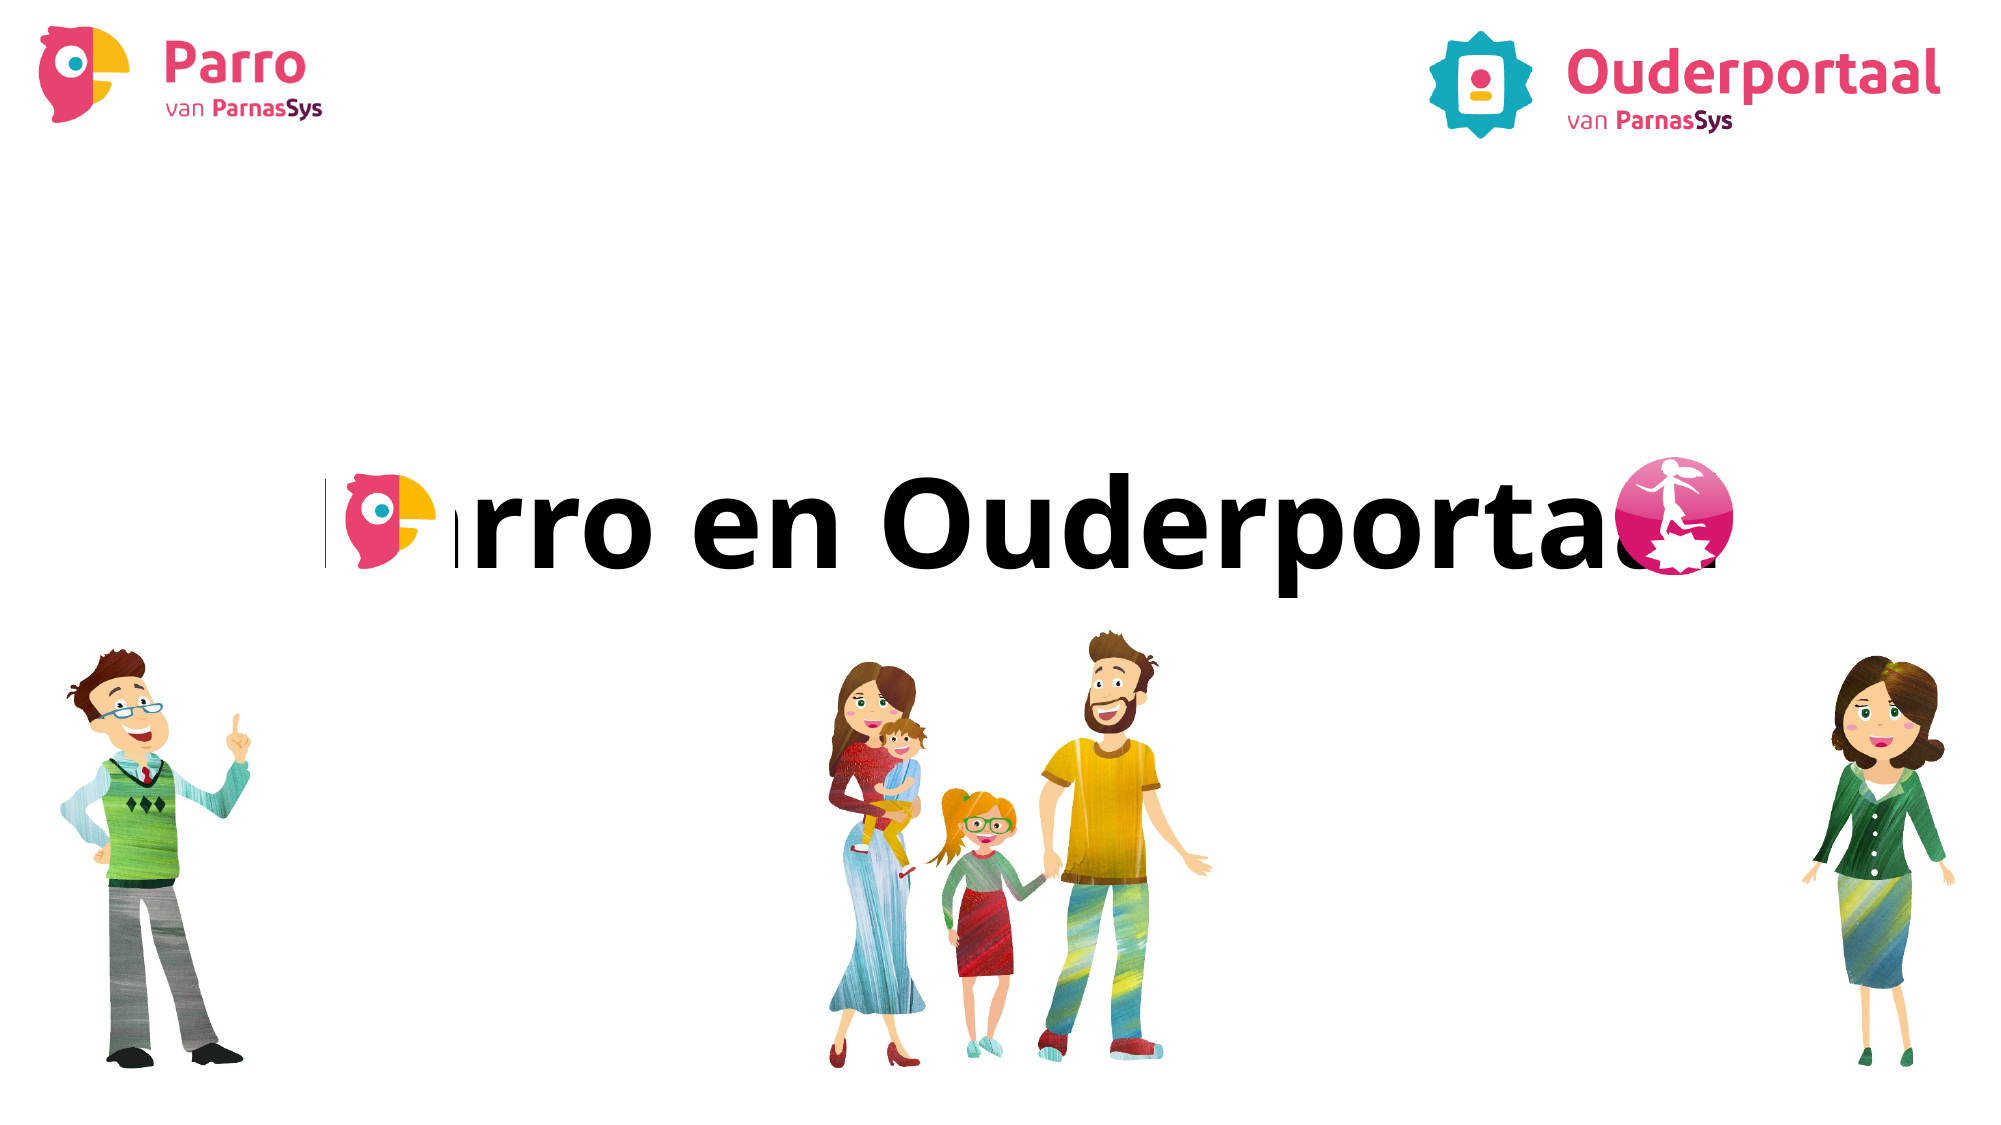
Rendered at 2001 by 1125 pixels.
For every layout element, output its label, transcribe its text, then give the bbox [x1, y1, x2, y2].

picture [1757, 649, 2000, 1073]
picture [1615, 457, 1733, 575]
picture [754, 630, 1260, 1068]
picture [0, 630, 327, 1092]
picture [326, 457, 455, 585]
picture [1412, 15, 1970, 153]
picture [19, 9, 349, 139]
title Parro en Ouderportaal [244, 183, 1798, 604]
